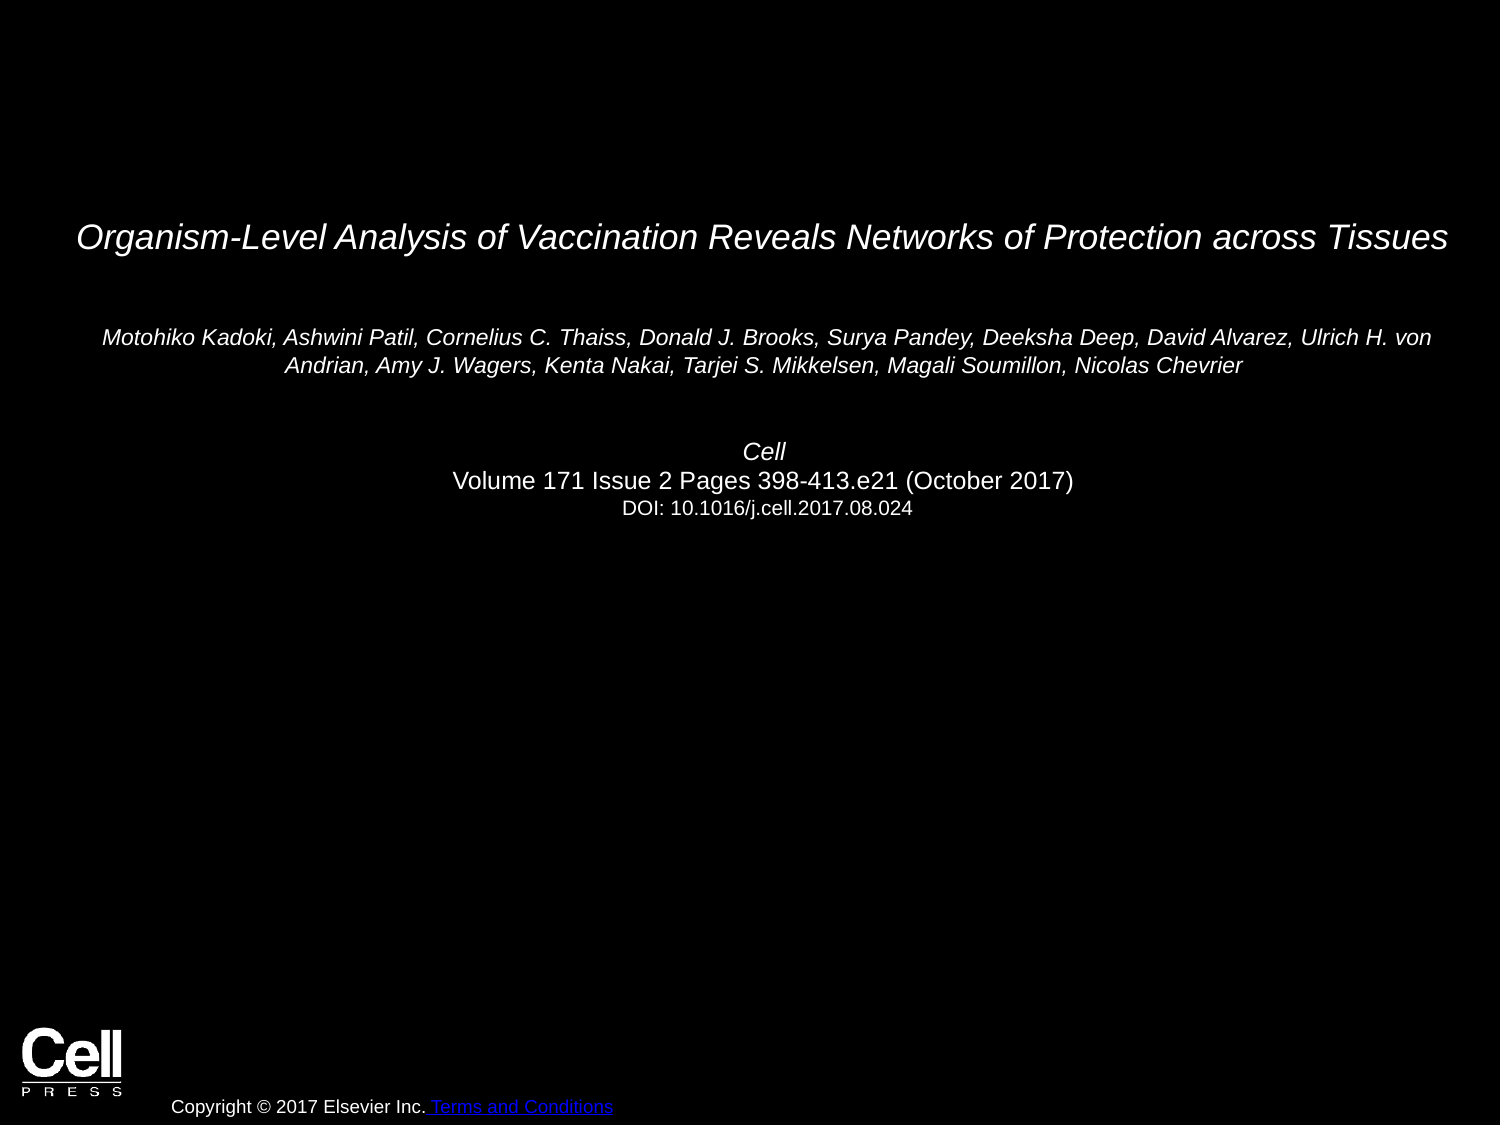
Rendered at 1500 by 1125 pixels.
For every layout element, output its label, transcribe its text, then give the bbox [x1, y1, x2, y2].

text_box Organism-Level Analysis of Vaccination Reveals Networks of Protection across Tissues Motohiko Kadoki, Ashwini Patil, Cornelius C. Thaiss, Donald J. Brooks, Surya Pandey, Deeksha Deep, David Alvarez, Ulrich H. von Andrian, Amy J. Wagers, Kenta Nakai, Tarjei S. Mikkelsen, Magali Soumillon, Nicolas Chevrier Cell Volume 171 Issue 2 Pages 398-413.e21 (October 2017) DOI: 10.1016/j.cell.2017.08.024 [58, 206, 1477, 528]
text_box Copyright © 2017 Elsevier Inc. Terms and Conditions [156, 1086, 1068, 1125]
picture [12, 1018, 130, 1101]
